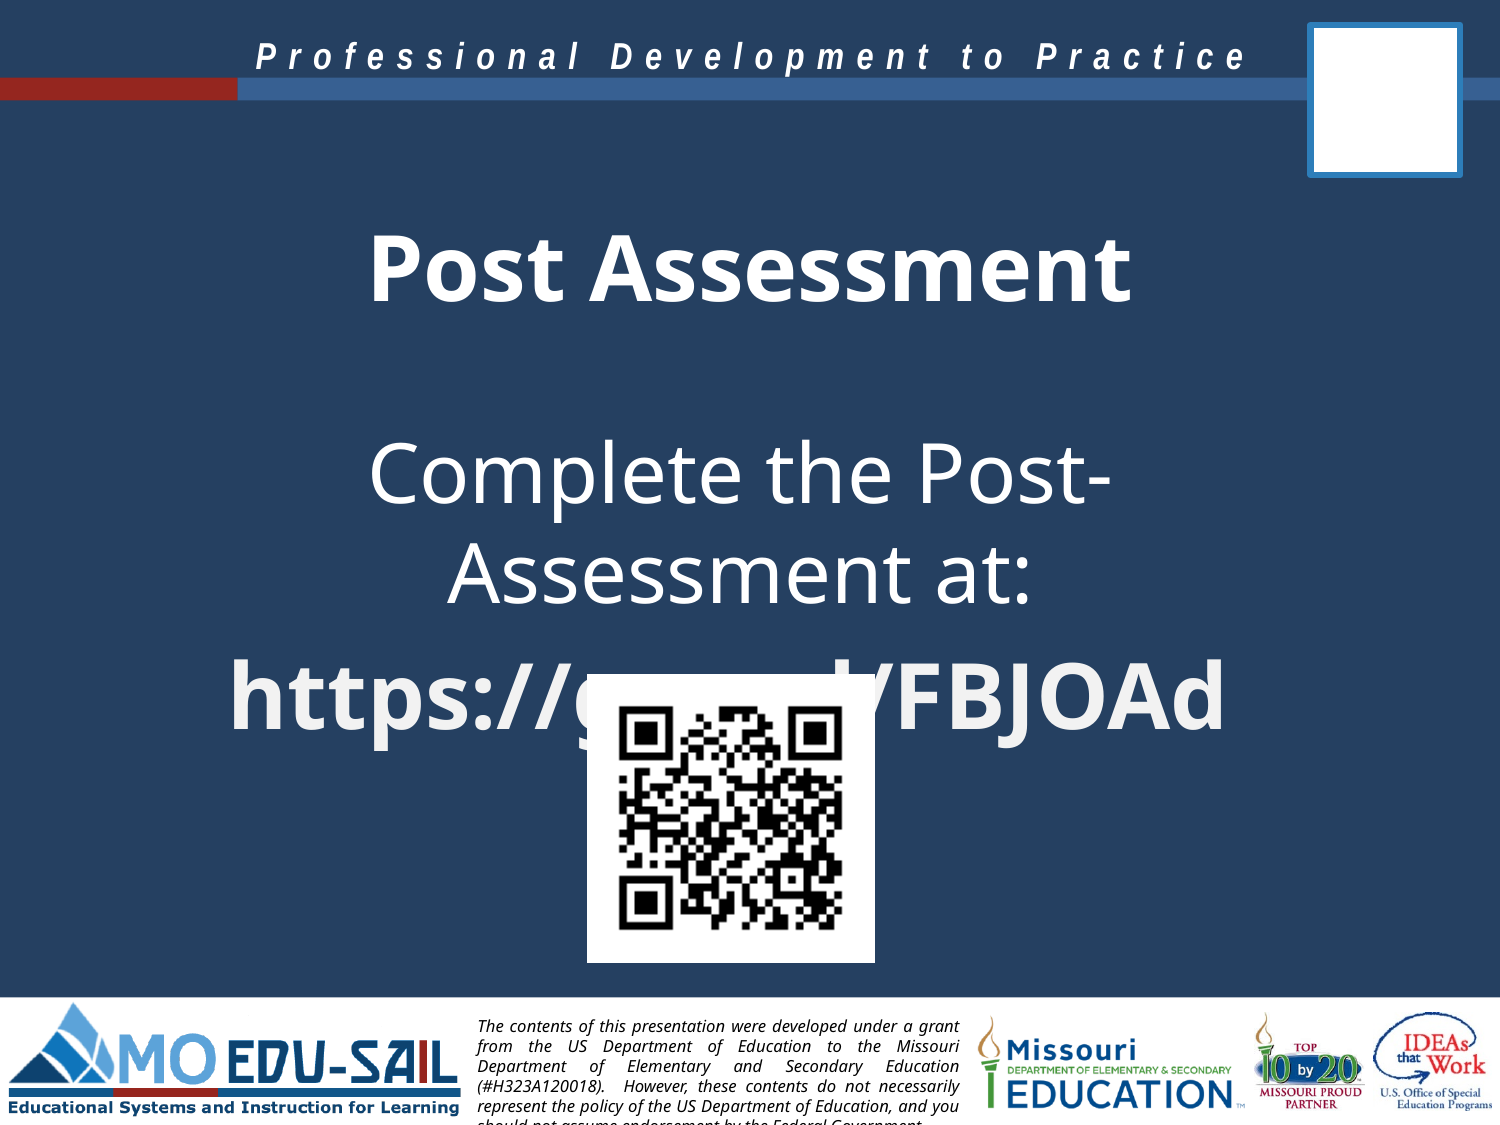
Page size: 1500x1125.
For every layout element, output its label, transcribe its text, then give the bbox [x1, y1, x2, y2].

picture [8, 998, 475, 1120]
subtitle Complete the Post-Assessment at: https://goo.gl/FBJOAd [168, 412, 1313, 816]
picture [587, 674, 876, 963]
picture [1254, 1012, 1365, 1111]
title Post Assessment [112, 144, 1388, 386]
picture [1373, 1012, 1492, 1111]
picture [975, 1012, 1247, 1111]
